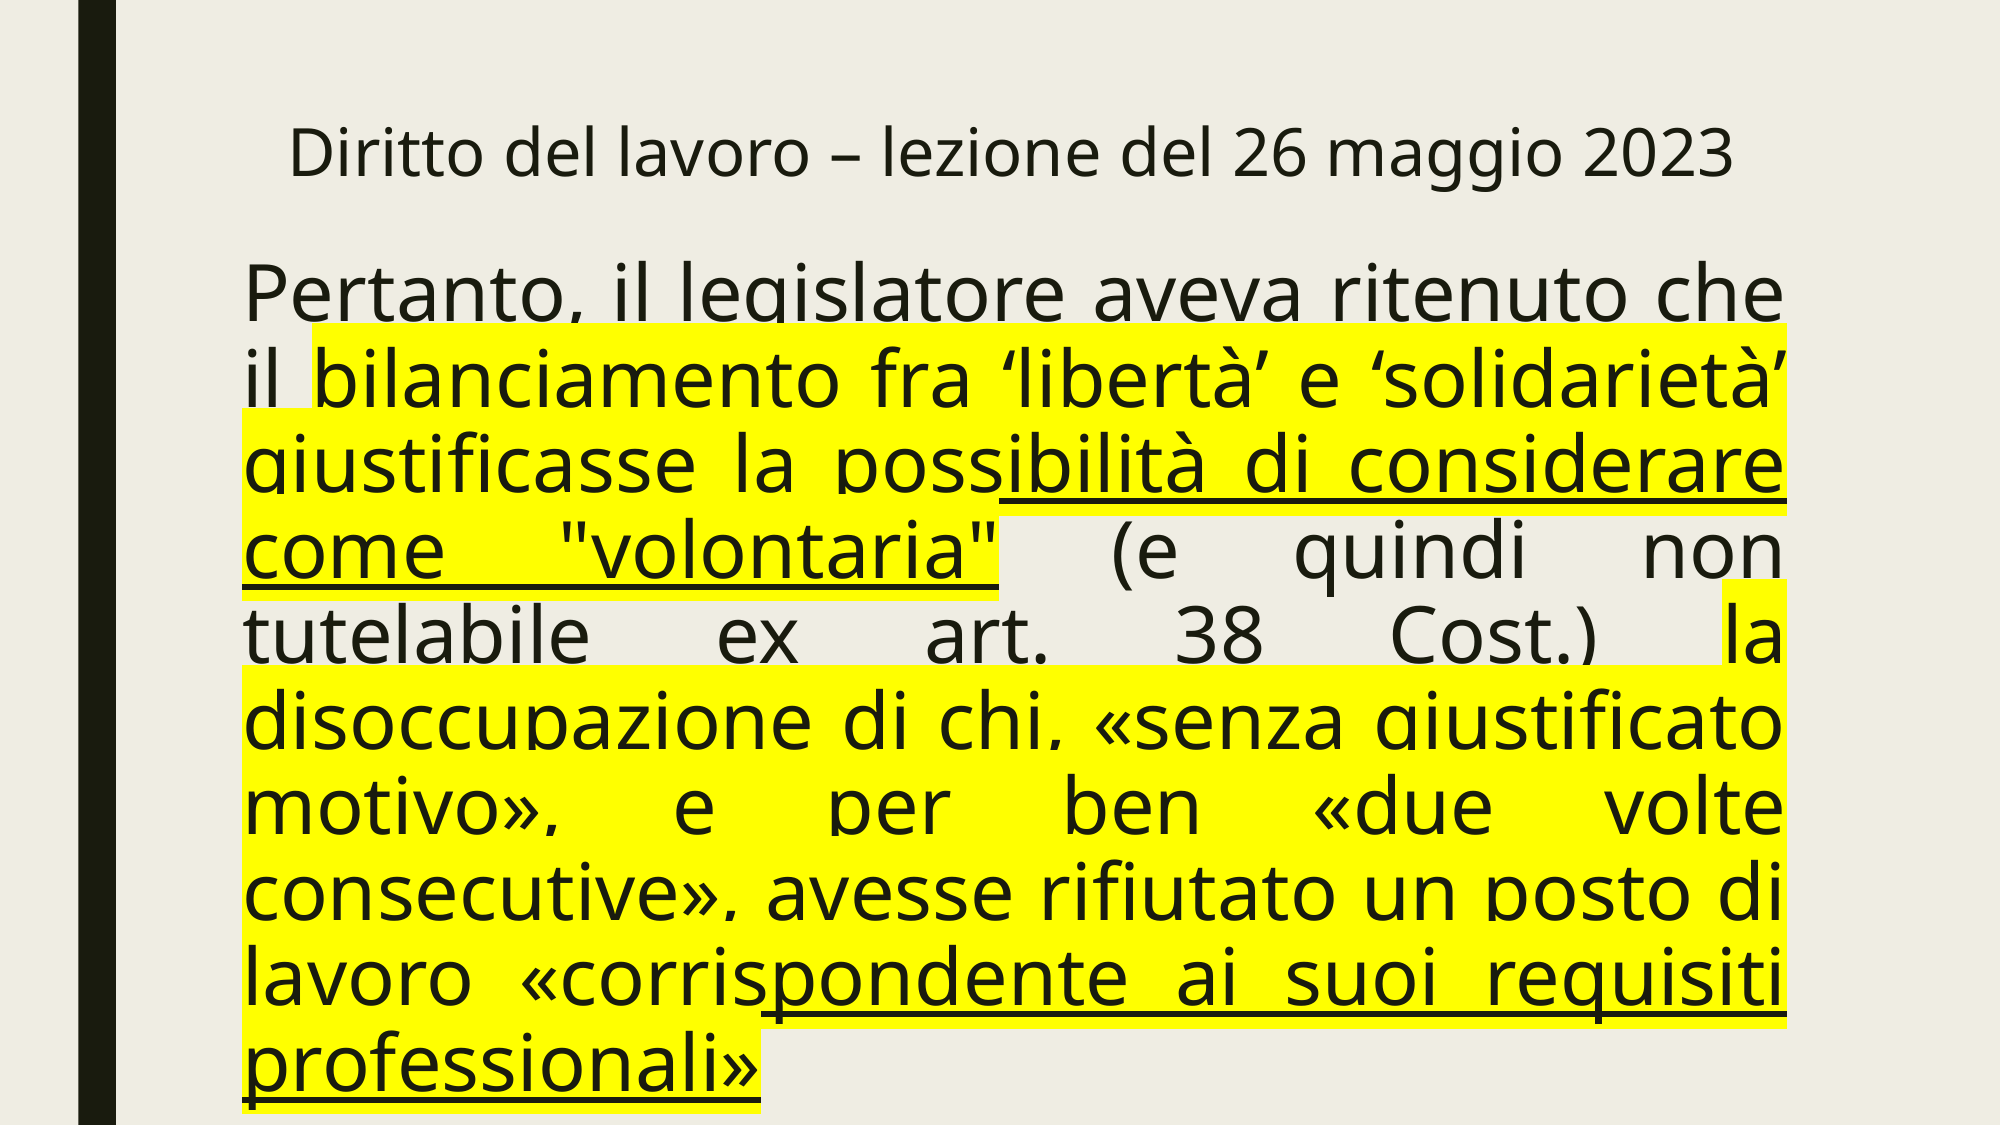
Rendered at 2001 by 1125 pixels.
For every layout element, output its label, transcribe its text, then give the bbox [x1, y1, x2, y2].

list Pertanto, il legislatore aveva ritenuto che il bilanciamento fra ‘libertà’ e ‘solidarietà’ giustificasse la possibilità di considerare come "volontaria" (e quindi non tutelabile ex art. 38 Cost.) la disoccupazione di chi, «senza giustificato motivo», e per ben «due volte consecutive», avesse rifiutato un posto di lavoro «corrispondente ai suoi requisiti professionali» [227, 245, 1803, 1013]
title Diritto del lavoro – lezione del 26 maggio 2023 [225, 112, 1800, 246]
